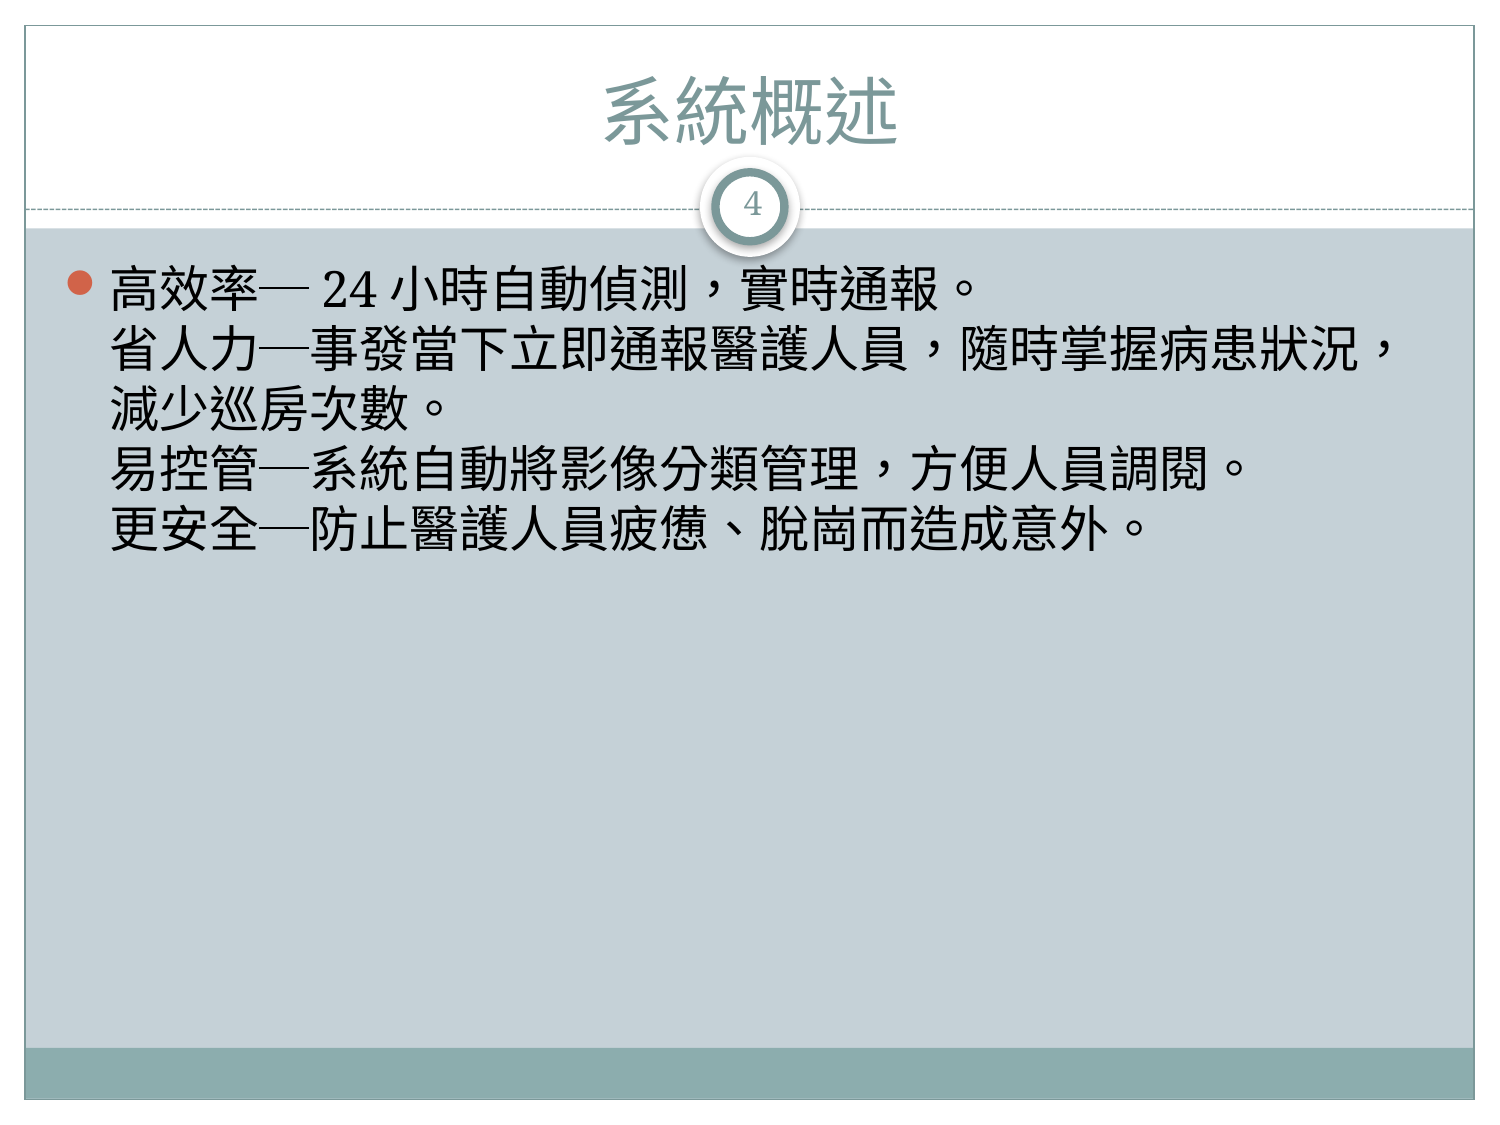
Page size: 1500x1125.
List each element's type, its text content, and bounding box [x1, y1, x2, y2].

title 系統概述 [49, 37, 1450, 162]
list 高效率─24小時自動偵測，實時通報。 省人力─事發當下立即通報醫護人員，隨時掌握病患狀況，減少巡房次數。 易控管─系統自動將影像分類管理，方便人員調閱。 更安全─防止醫護人員疲憊、脫崗而造成意外。 [49, 250, 1445, 1001]
slide_number 4 [715, 168, 791, 241]
